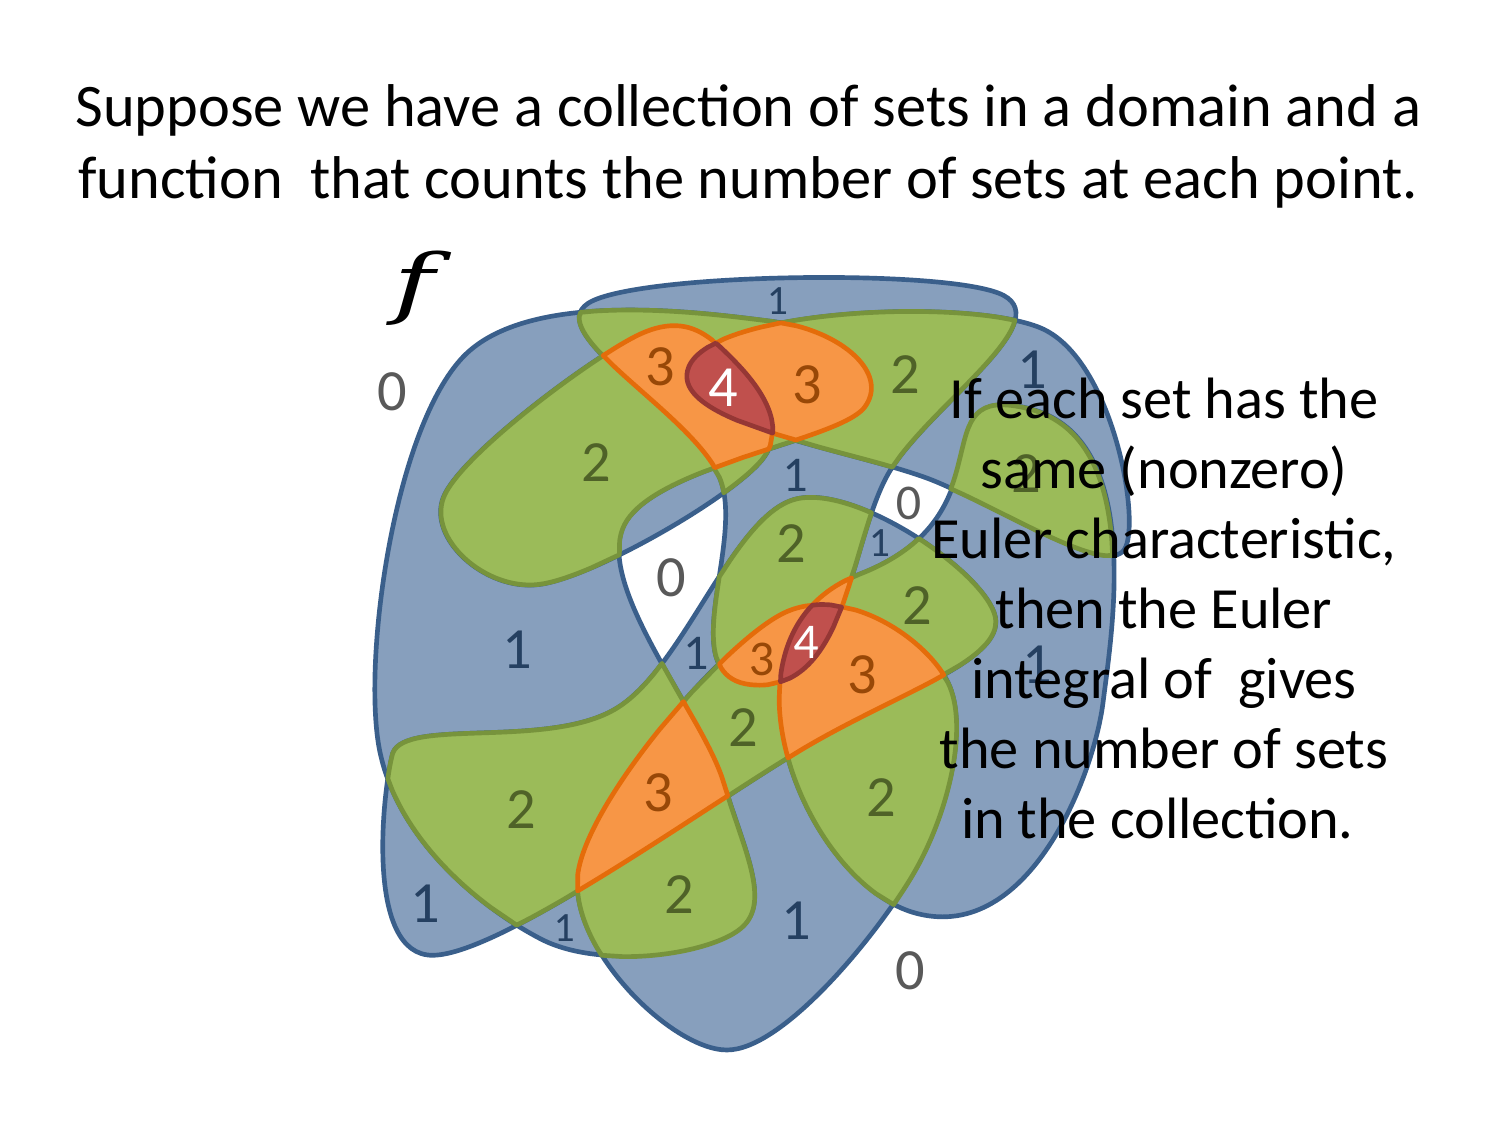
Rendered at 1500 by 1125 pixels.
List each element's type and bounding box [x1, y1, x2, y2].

text_box [362, 241, 1130, 1051]
